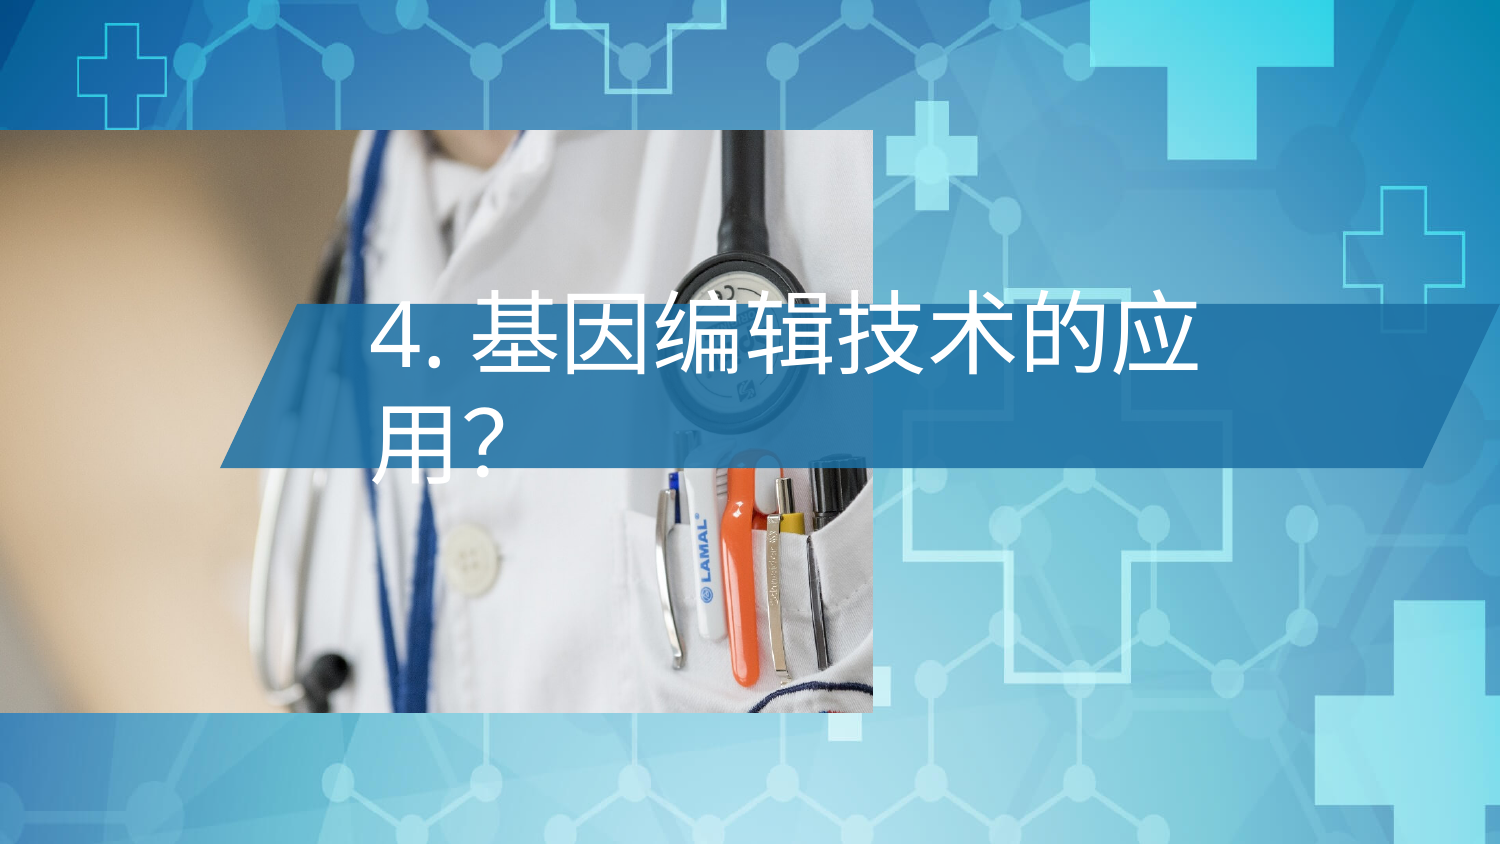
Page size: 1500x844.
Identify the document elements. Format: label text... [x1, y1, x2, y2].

text_box 4.基因编辑技术的应用？ [878, 303, 1500, 469]
picture [0, 0, 1500, 844]
